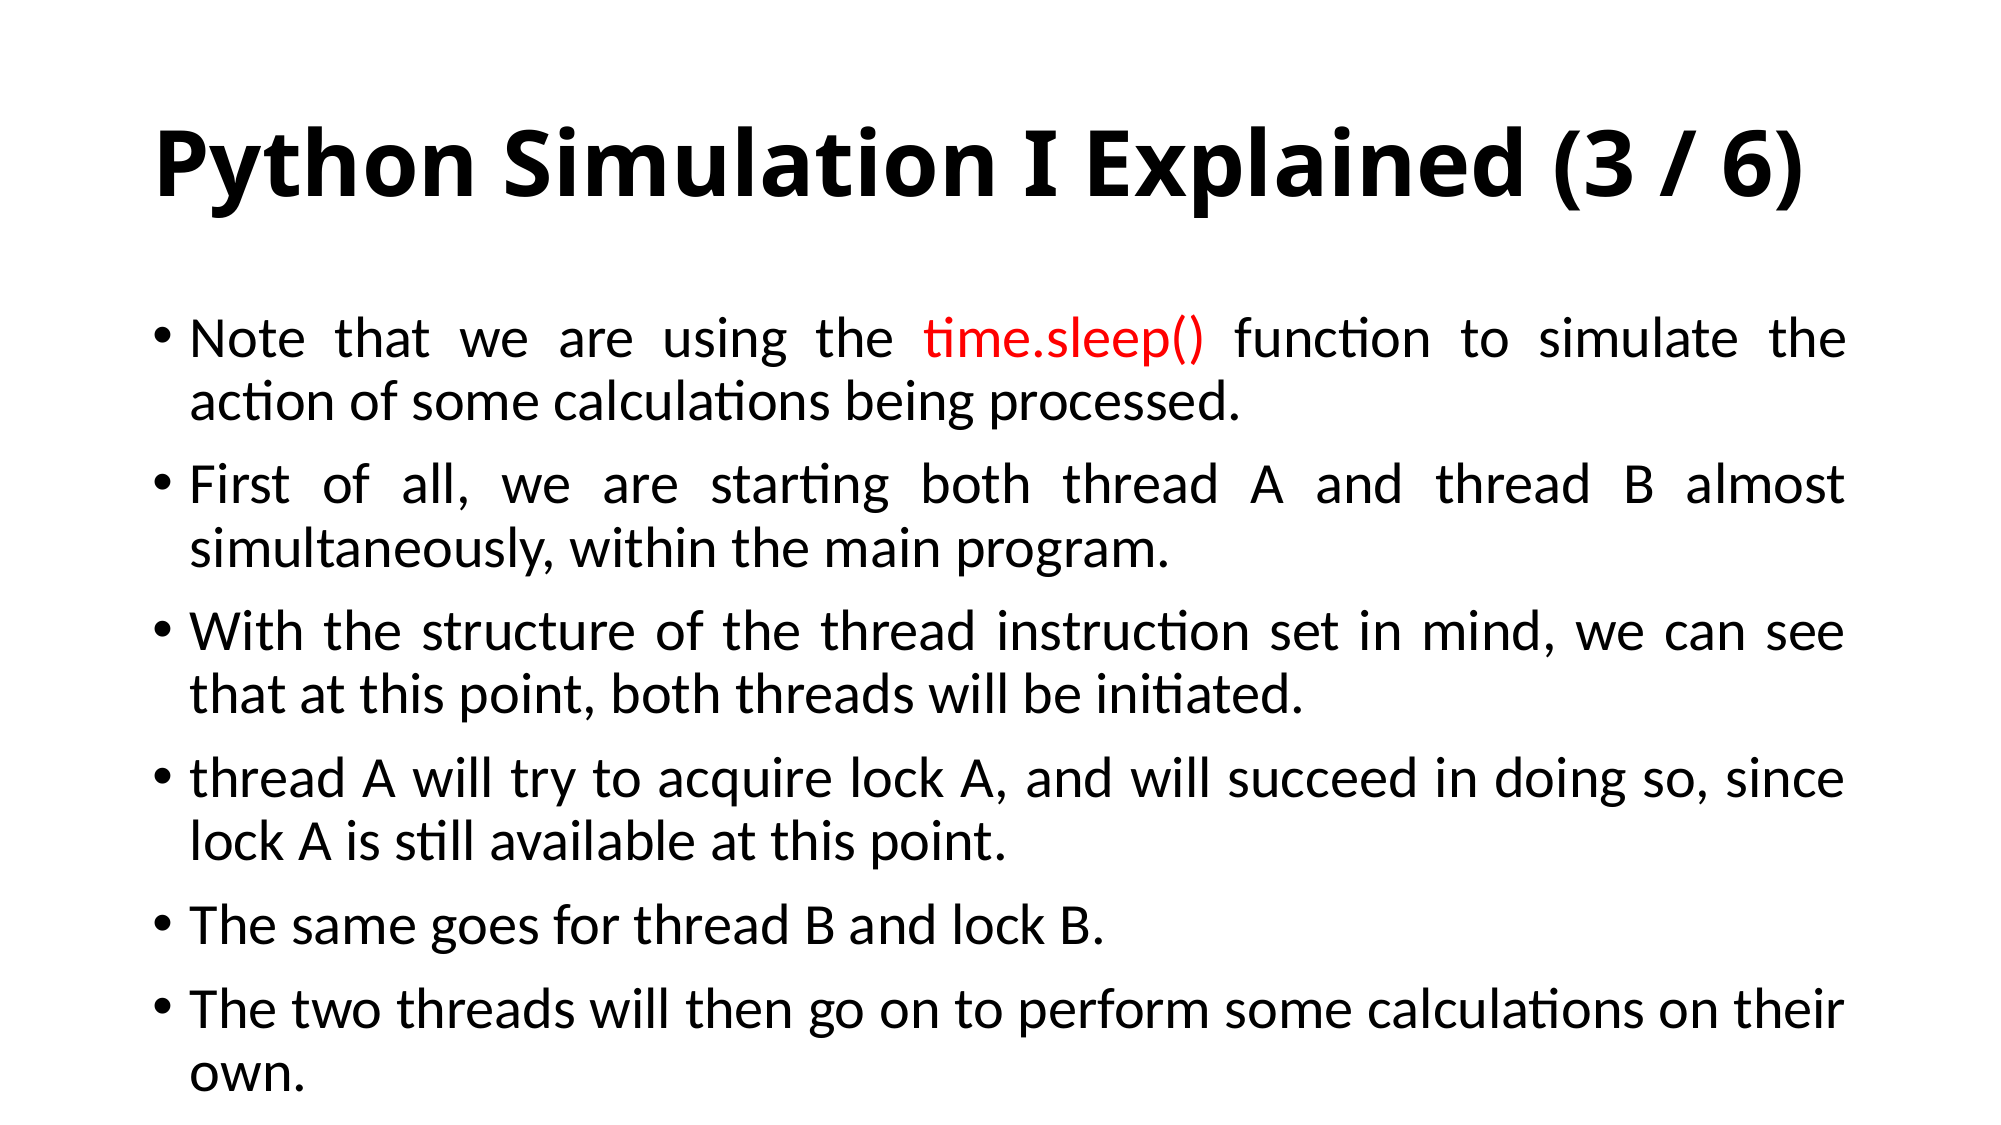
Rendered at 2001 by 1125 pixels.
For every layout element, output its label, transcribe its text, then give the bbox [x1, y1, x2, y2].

title Python Simulation I Explained (3 / 6) [137, 58, 1863, 276]
list ﻿Note that we are using the time.sleep() function to simulate the action of some calculations being processed. ﻿First of all, we are starting both thread A and thread B almost simultaneously, within the main program. With the structure of the thread instruction set in mind, we can see that at this point, both threads will be initiated. thread A will try to acquire lock A, and will succeed in doing so, since lock A is still available at this point. The same goes for thread B and lock B. The two threads will then go on to perform some calculations on their own. [137, 299, 1863, 1125]
